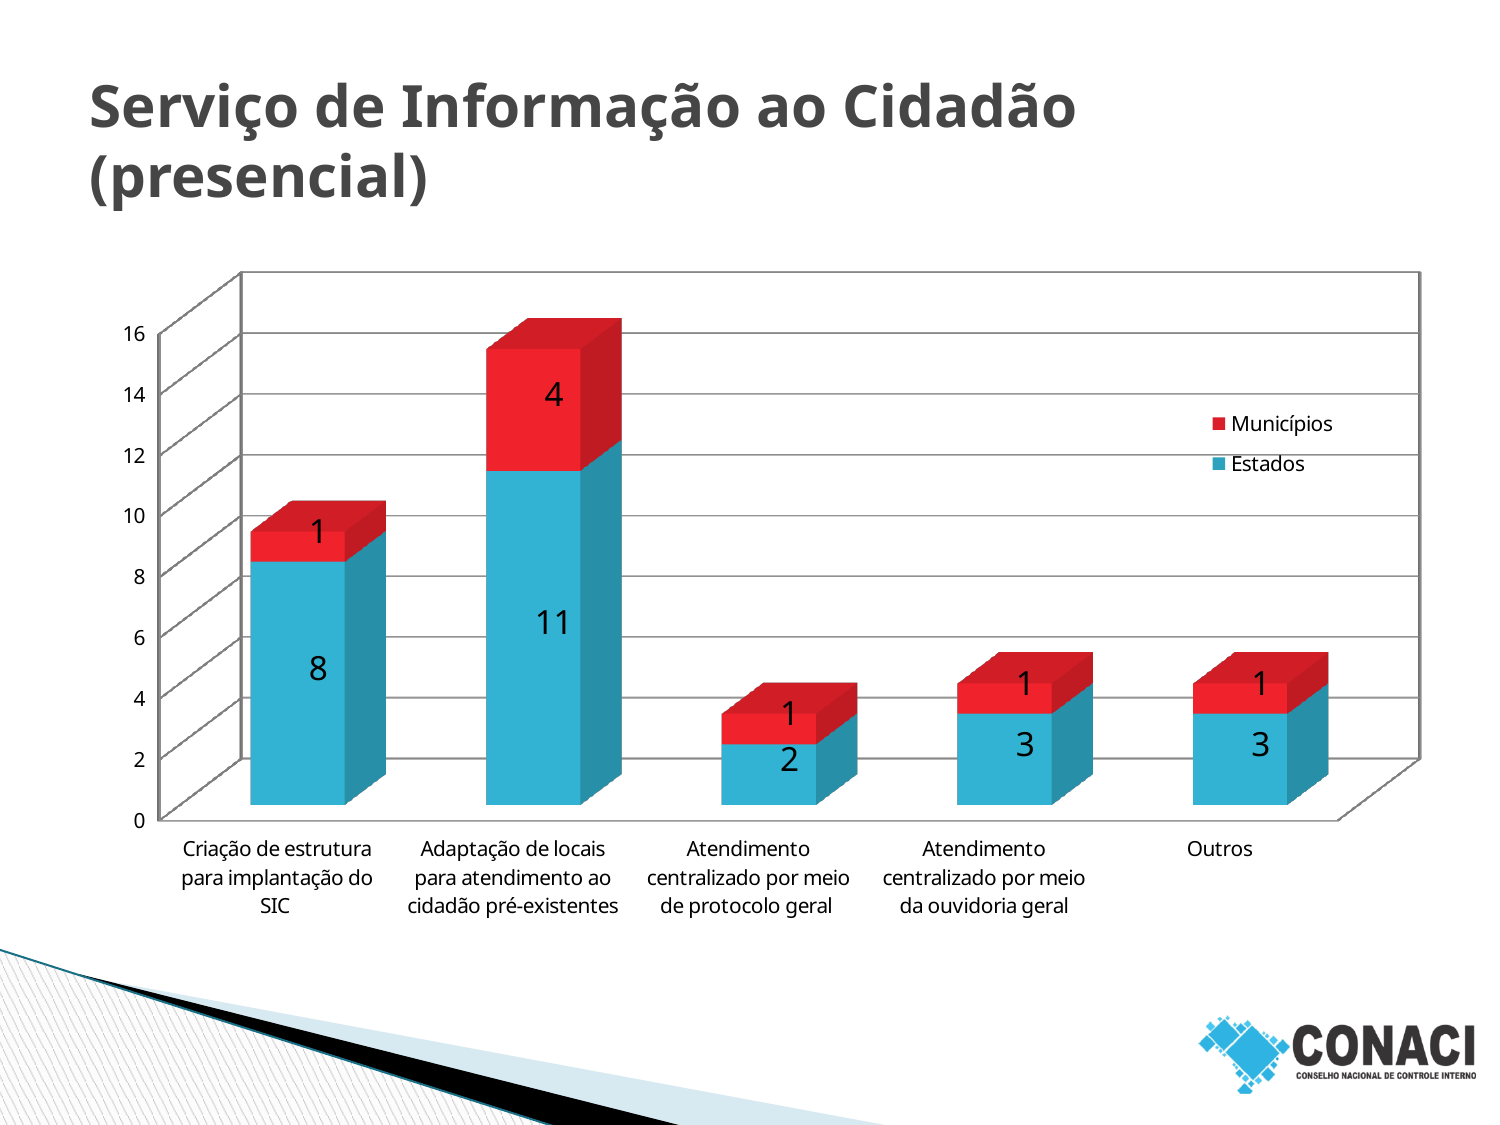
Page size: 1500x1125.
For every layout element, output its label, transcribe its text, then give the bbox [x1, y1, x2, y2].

chart [74, 242, 1426, 986]
title Serviço de Informação ao Cidadão (presencial) [75, 45, 1425, 233]
picture [1198, 1015, 1476, 1095]
